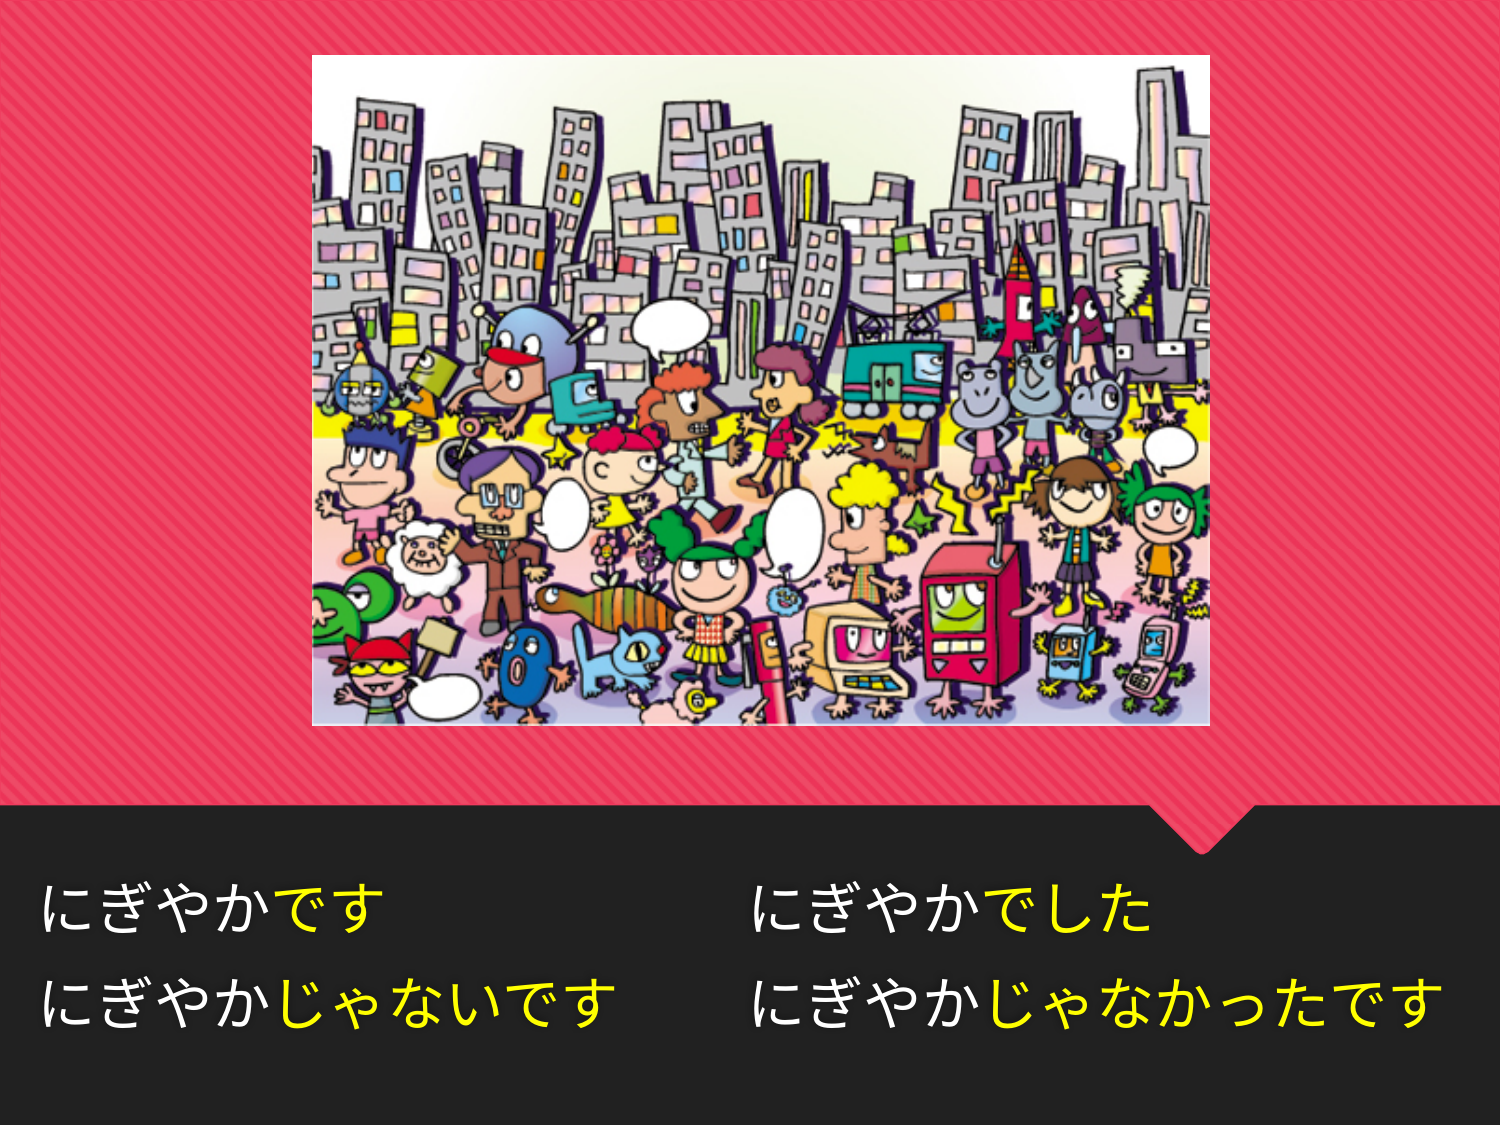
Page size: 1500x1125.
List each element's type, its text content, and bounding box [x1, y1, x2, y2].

text_box にぎやかです にぎやかじゃないです にぎやかでした にぎやかじゃなかったです [22, 864, 1472, 1076]
picture [312, 55, 1210, 726]
